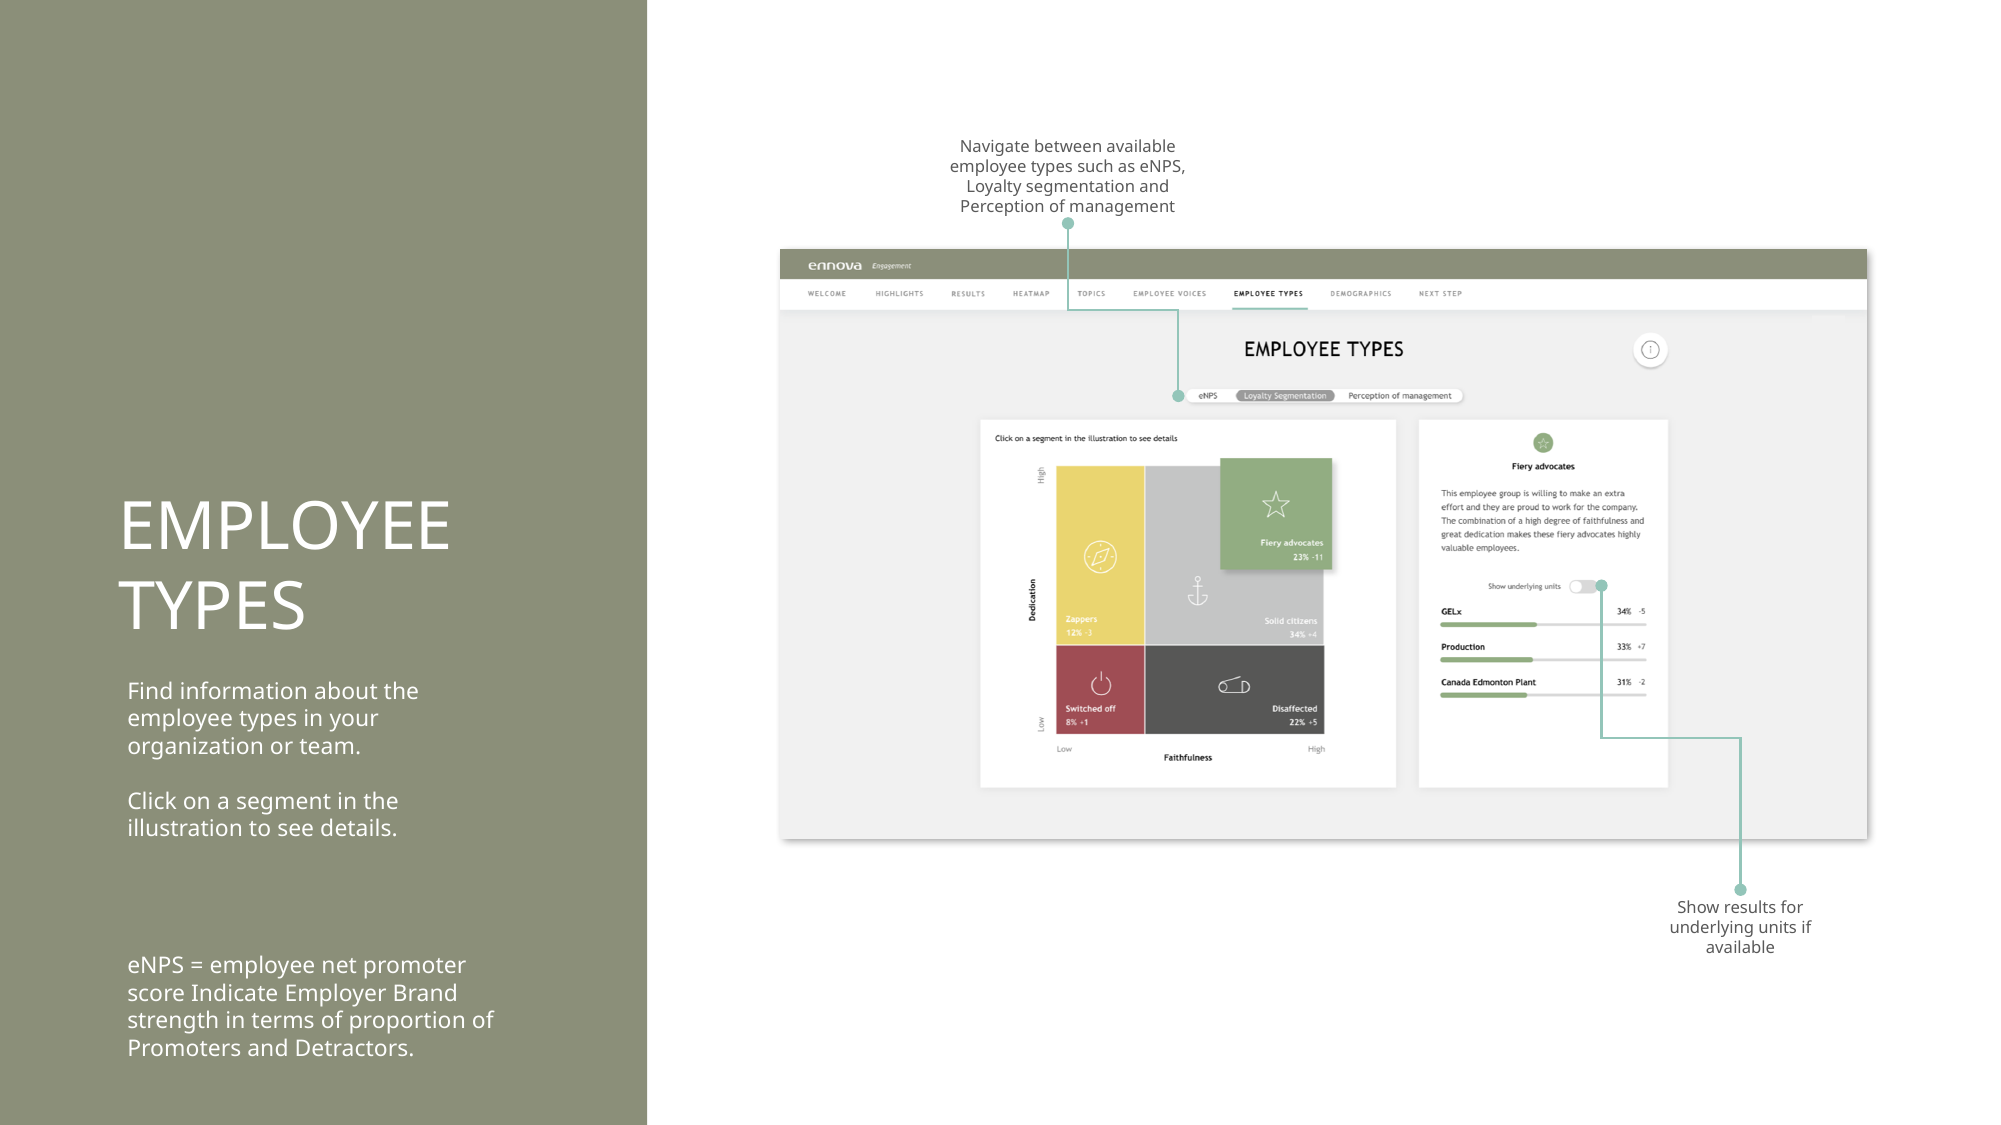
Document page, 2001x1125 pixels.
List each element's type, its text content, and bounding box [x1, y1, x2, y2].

text_box EMPLOYEE TYPES [0, 0, 648, 1125]
text_box Show results for underlying units if available [1646, 889, 1835, 965]
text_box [1518, 668, 1824, 808]
text_box Navigate between available employee types such as eNPS, Loyalty segmentation and Perception of management [918, 128, 1218, 224]
text_box Find information about the employee types in your organization or team. Click on a segment in the illustration to see details. eNPS = employee net promoter score Indicate Employer Brand strength in terms of proportion of Promoters and Detractors. [112, 668, 532, 1125]
picture [780, 249, 1867, 839]
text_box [1037, 255, 1209, 366]
